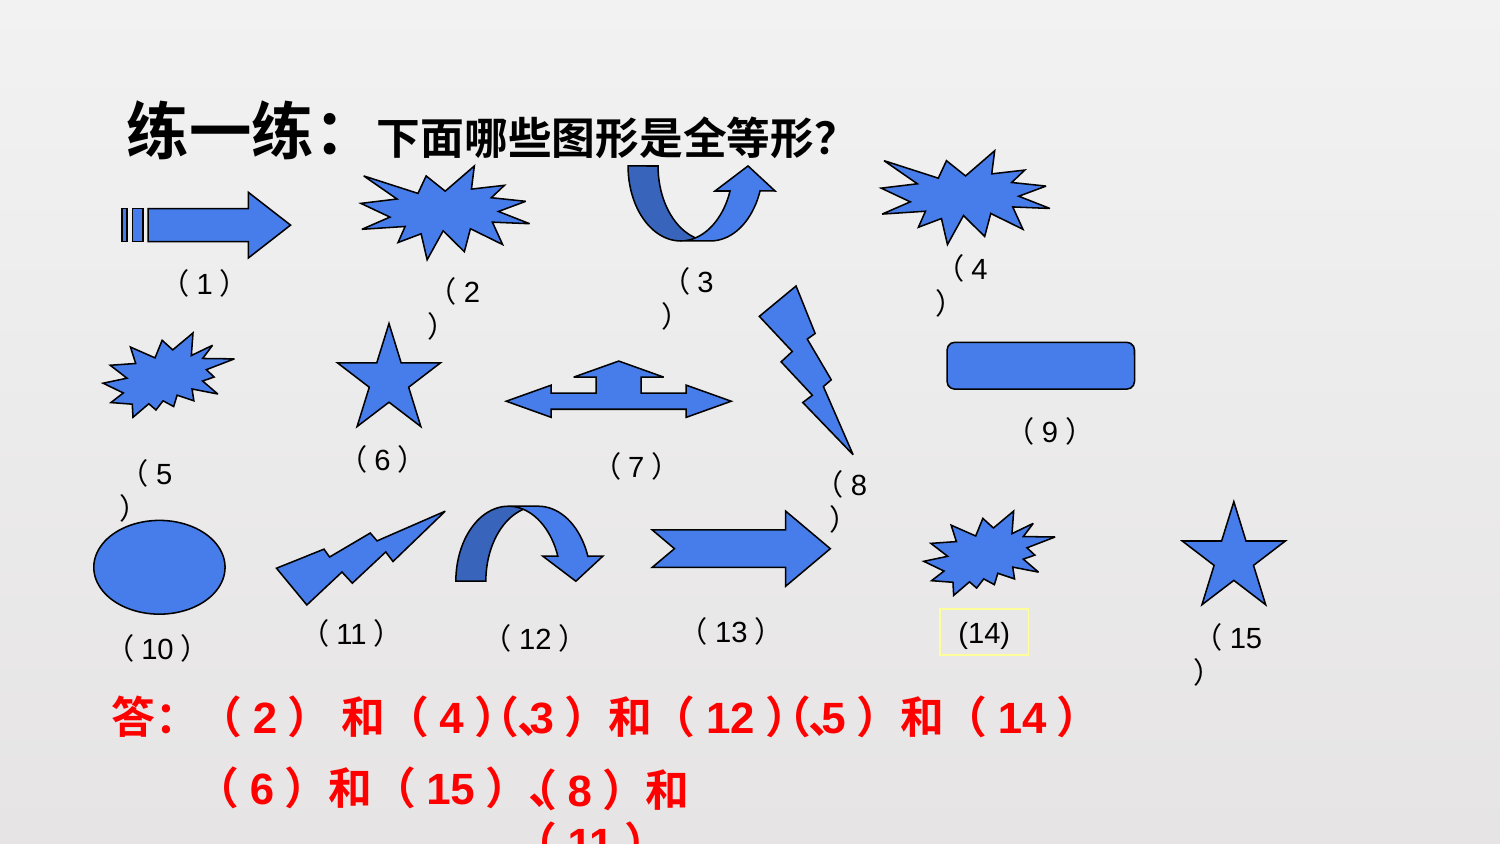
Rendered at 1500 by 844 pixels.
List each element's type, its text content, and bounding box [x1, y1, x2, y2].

text_box （12） [492, 614, 579, 662]
text_box [337, 323, 441, 427]
text_box （6）和（15）、 [184, 755, 584, 820]
text_box [923, 511, 1056, 596]
text_box （4） [923, 244, 1008, 326]
text_box （7） [580, 442, 692, 489]
text_box （13） [698, 609, 765, 653]
text_box [455, 506, 603, 582]
text_box （10） [93, 624, 266, 671]
text_box （1） [149, 259, 271, 306]
text_box [652, 511, 831, 587]
text_box （3） [649, 257, 742, 339]
text_box [132, 208, 143, 242]
text_box [148, 192, 291, 258]
text_box （2） [416, 267, 493, 349]
text_box [759, 286, 854, 455]
text_box （15） [1182, 613, 1289, 695]
text_box （8）和（11） [501, 757, 776, 844]
text_box [103, 332, 235, 418]
text_box （5）和（14） [864, 683, 1112, 748]
text_box （6） [326, 436, 439, 483]
text_box （9） [988, 407, 1111, 455]
text_box [881, 150, 1050, 244]
text_box [93, 532, 226, 615]
text_box （3）和（12）、 [464, 683, 864, 748]
text_box 练一练：下面哪些图形是全等形？ [115, 85, 870, 247]
text_box (14) [940, 608, 1029, 656]
text_box [276, 511, 446, 605]
text_box （5） [108, 449, 207, 532]
text_box [628, 165, 776, 242]
text_box [947, 342, 1135, 390]
text_box [1182, 501, 1286, 605]
text_box 答：（2） 和（4）、 [99, 683, 464, 748]
text_box （8） [793, 460, 896, 542]
text_box [506, 361, 732, 418]
text_box （11） [318, 614, 385, 652]
text_box [360, 166, 530, 260]
text_box [121, 208, 128, 242]
